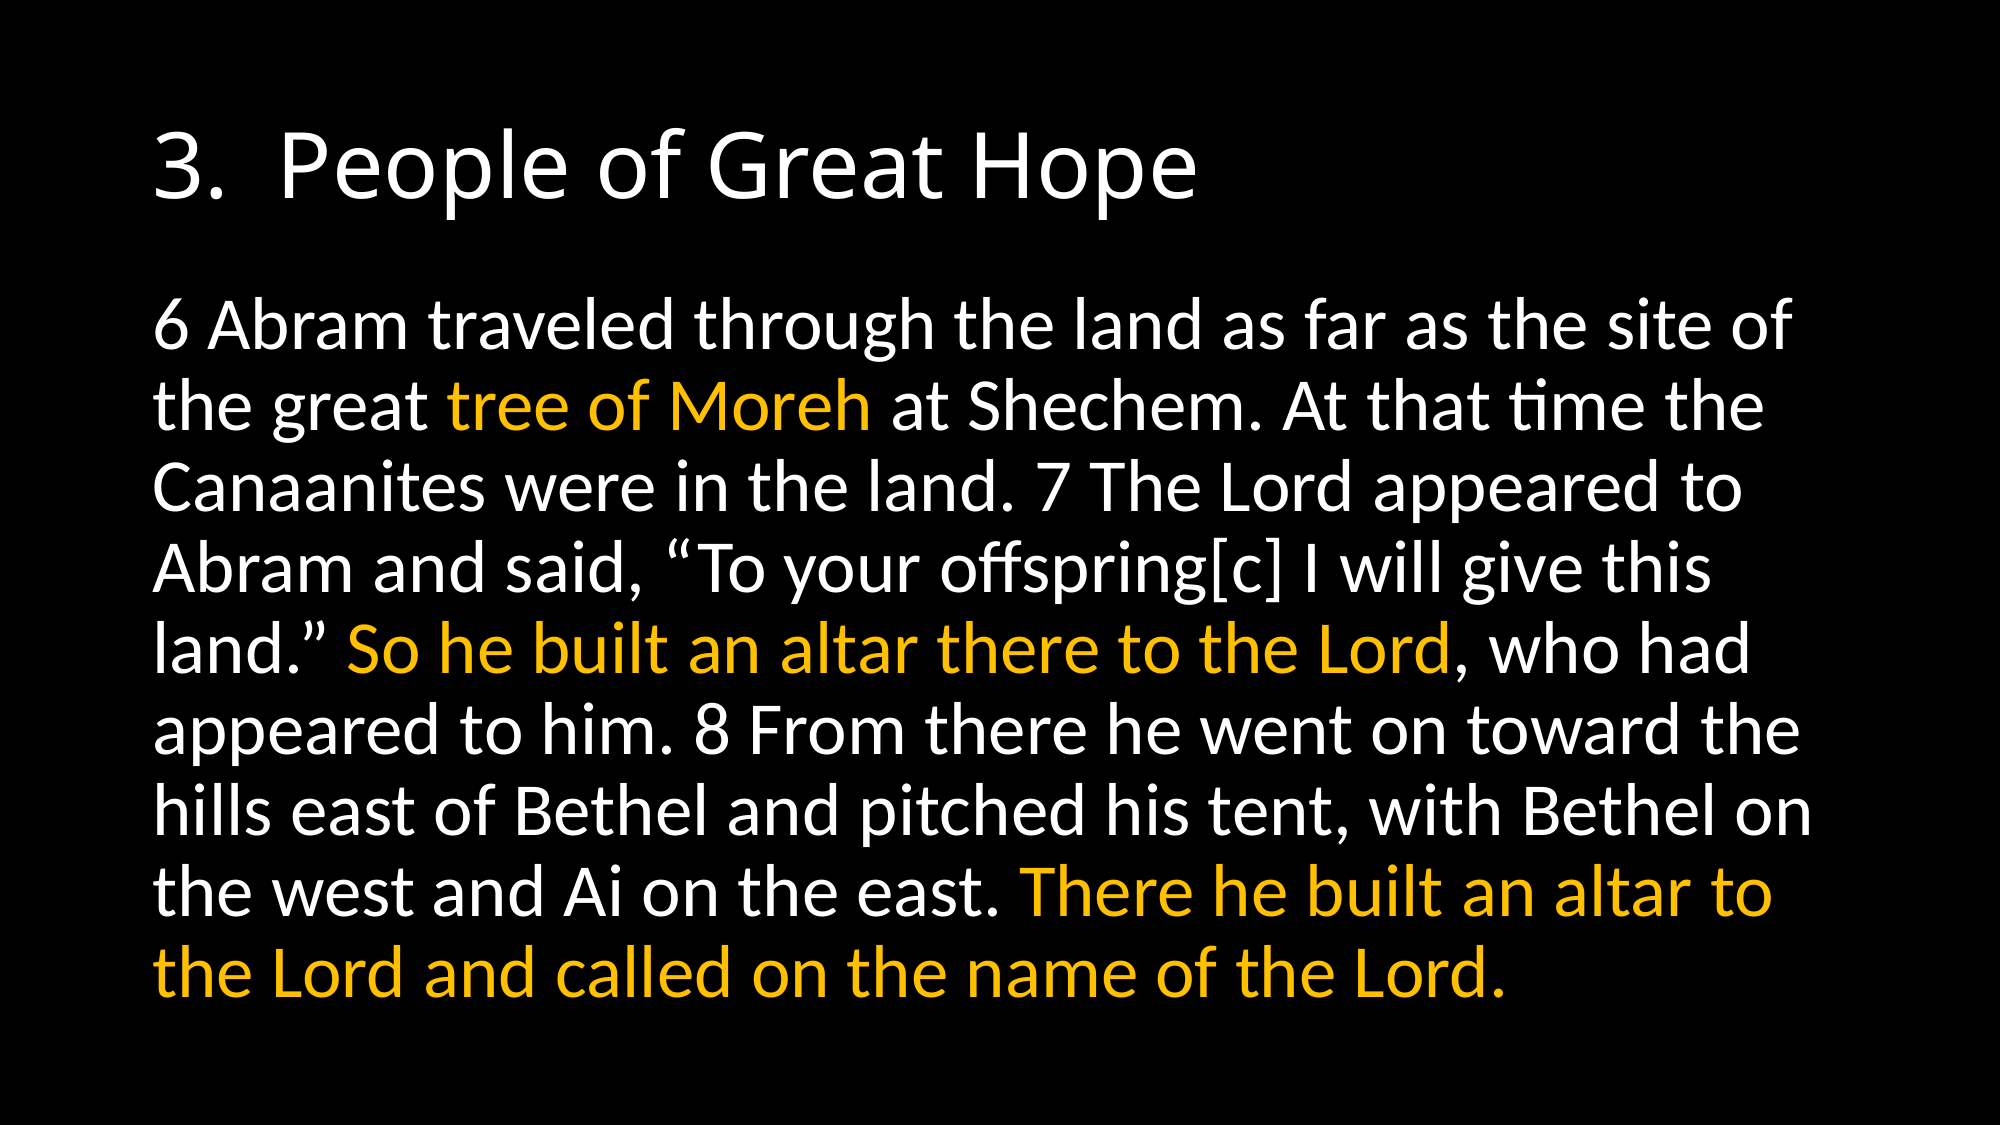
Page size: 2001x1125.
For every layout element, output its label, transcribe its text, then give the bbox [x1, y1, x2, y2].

title 3. People of Great Hope [137, 59, 1863, 277]
list 6 Abram traveled through the land as far as the site of the great tree of Moreh at Shechem. At that time the Canaanites were in the land. 7 The Lord appeared to Abram and said, “To your offspring[c] I will give this land.” So he built an altar there to the Lord, who had appeared to him. 8 From there he went on toward the hills east of Bethel and pitched his tent, with Bethel on the west and Ai on the east. There he built an altar to the Lord and called on the name of the Lord. [137, 277, 1863, 992]
